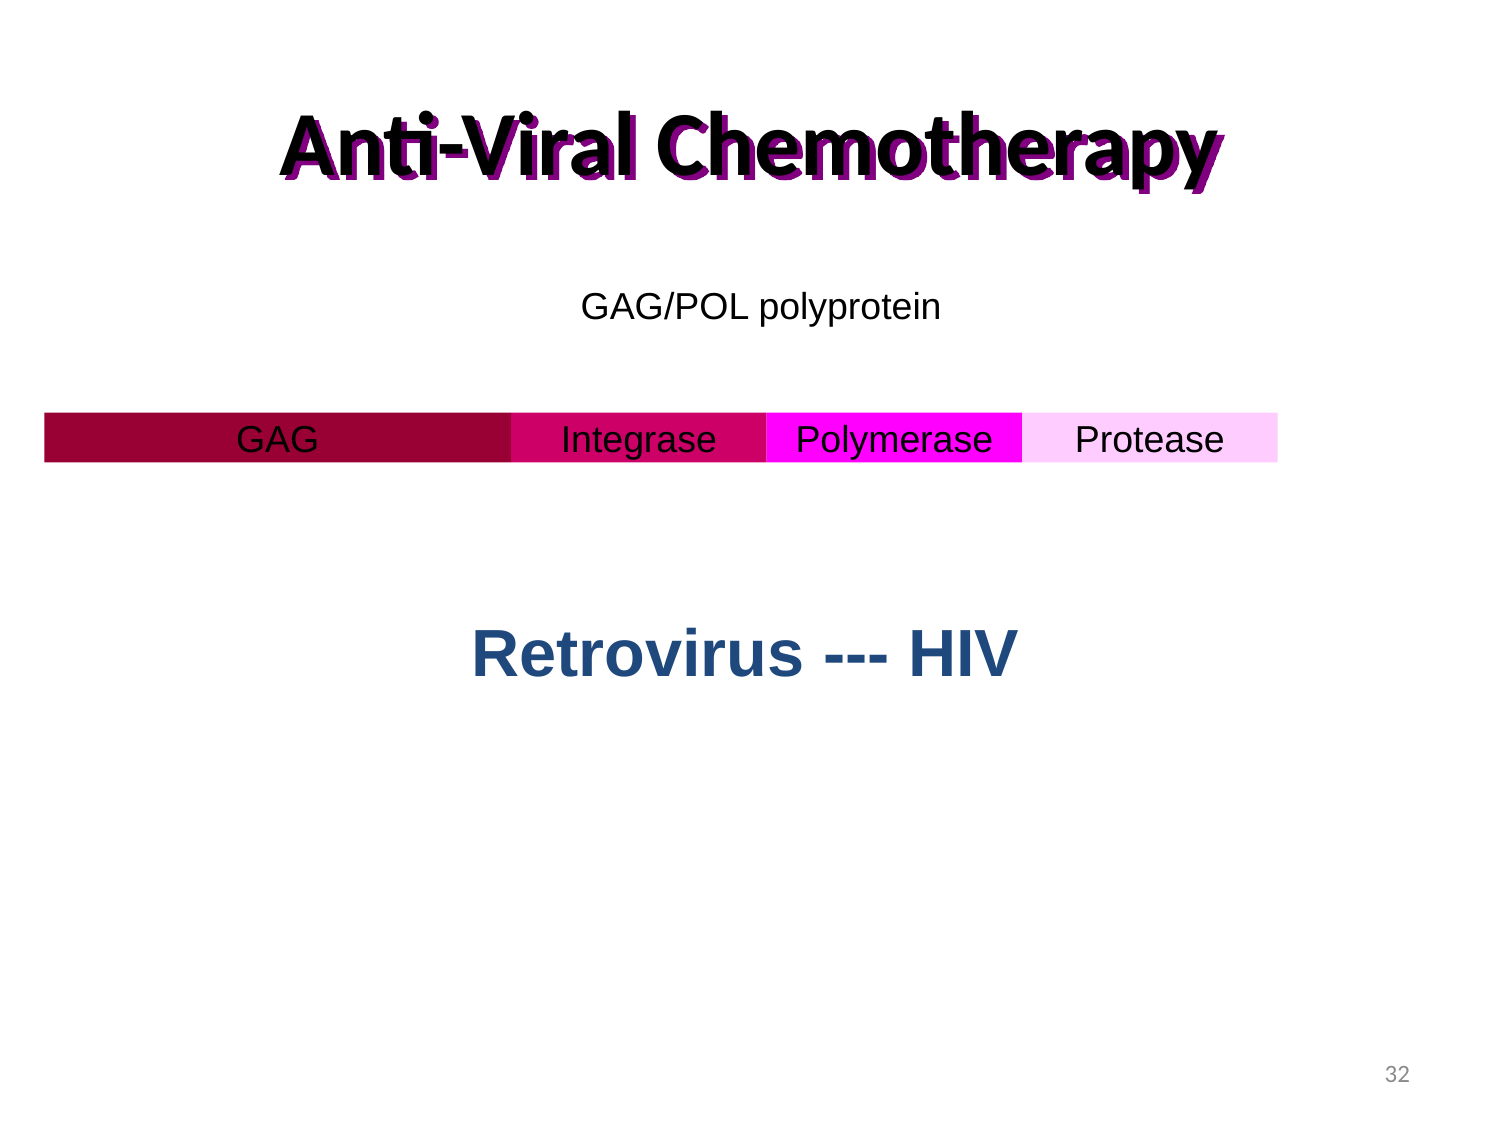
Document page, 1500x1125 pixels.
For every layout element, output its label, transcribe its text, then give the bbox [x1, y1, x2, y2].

slide_number 32 [1074, 1042, 1425, 1103]
text_box Protease [1022, 412, 1278, 463]
text_box Polymerase [766, 412, 1022, 463]
text_box GAG [44, 412, 511, 463]
title Anti-Viral Chemotherapy [74, 44, 1426, 233]
text_box GAG/POL polyprotein [455, 274, 1067, 335]
text_box Integrase [511, 412, 766, 463]
text_box Retrovirus --- HIV [456, 602, 1035, 698]
